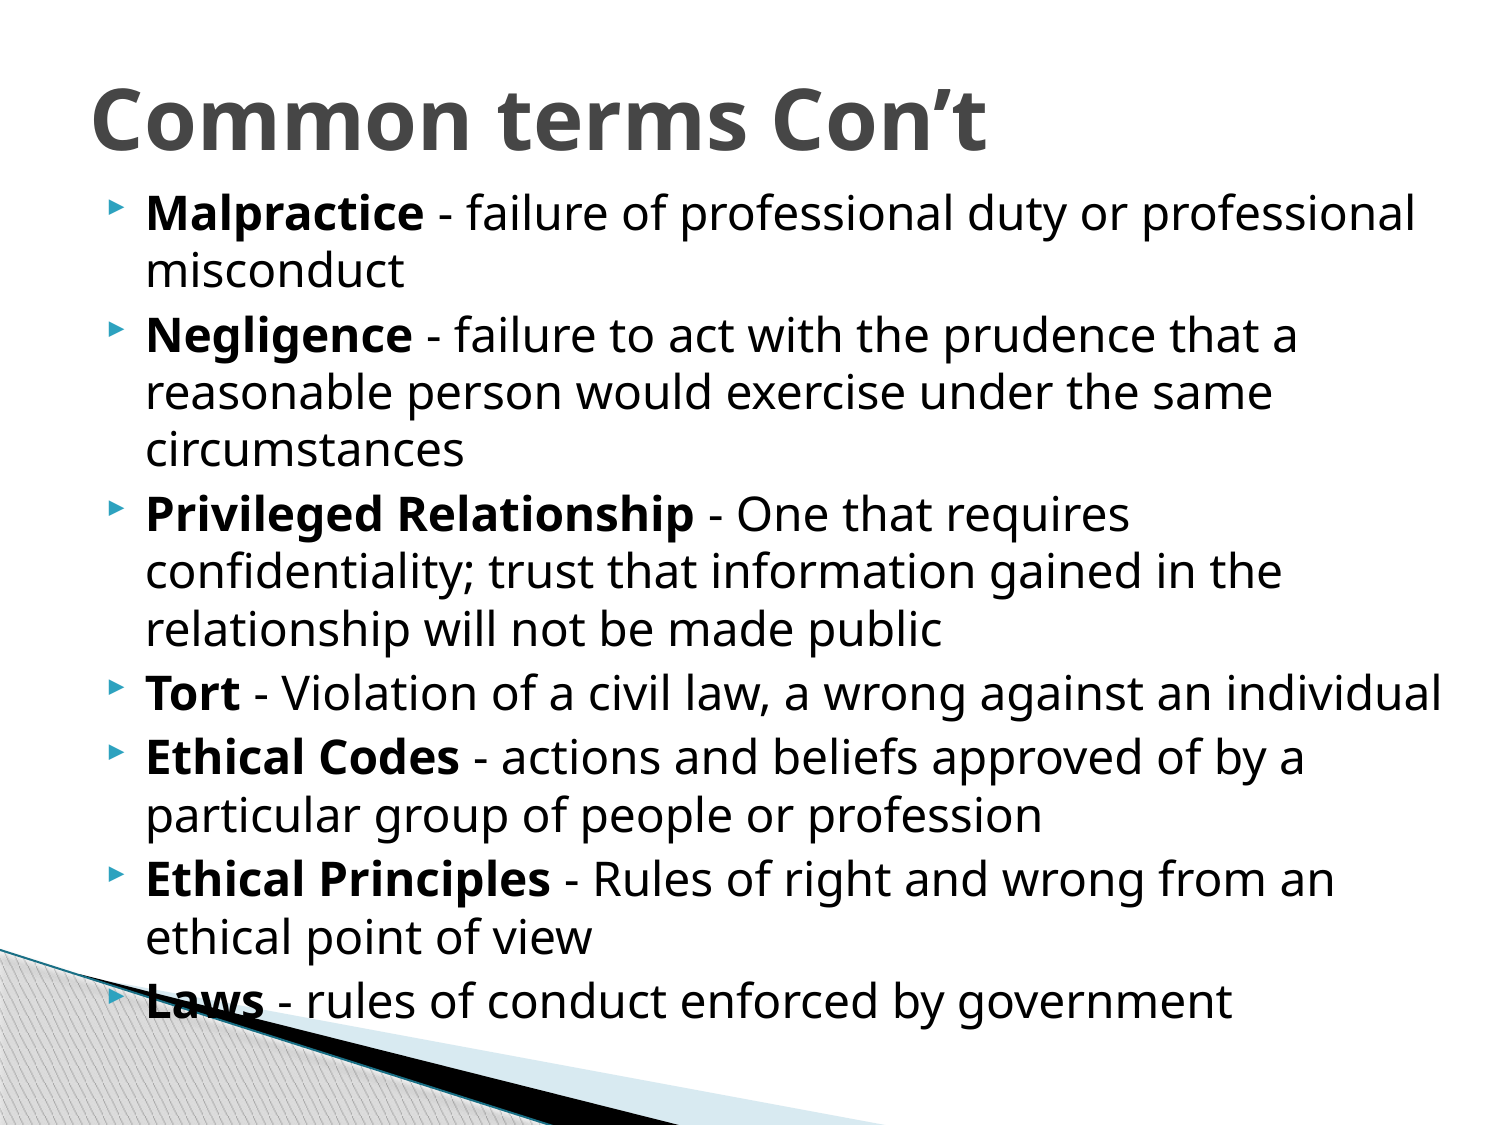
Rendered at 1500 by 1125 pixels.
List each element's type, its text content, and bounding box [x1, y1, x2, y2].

title Common terms Con’t [75, 45, 1425, 188]
list Malpractice - failure of professional duty or professional misconduct Negligence - failure to act with the prudence that a reasonable person would exercise under the same circumstances Privileged Relationship - One that requires confidentiality; trust that information gained in the relationship will not be made public Tort - Violation of a civil law, a wrong against an individual Ethical Codes - actions and beliefs approved of by a particular group of people or profession Ethical Principles - Rules of right and wrong from an ethical point of view Laws - rules of conduct enforced by government [75, 174, 1463, 1090]
